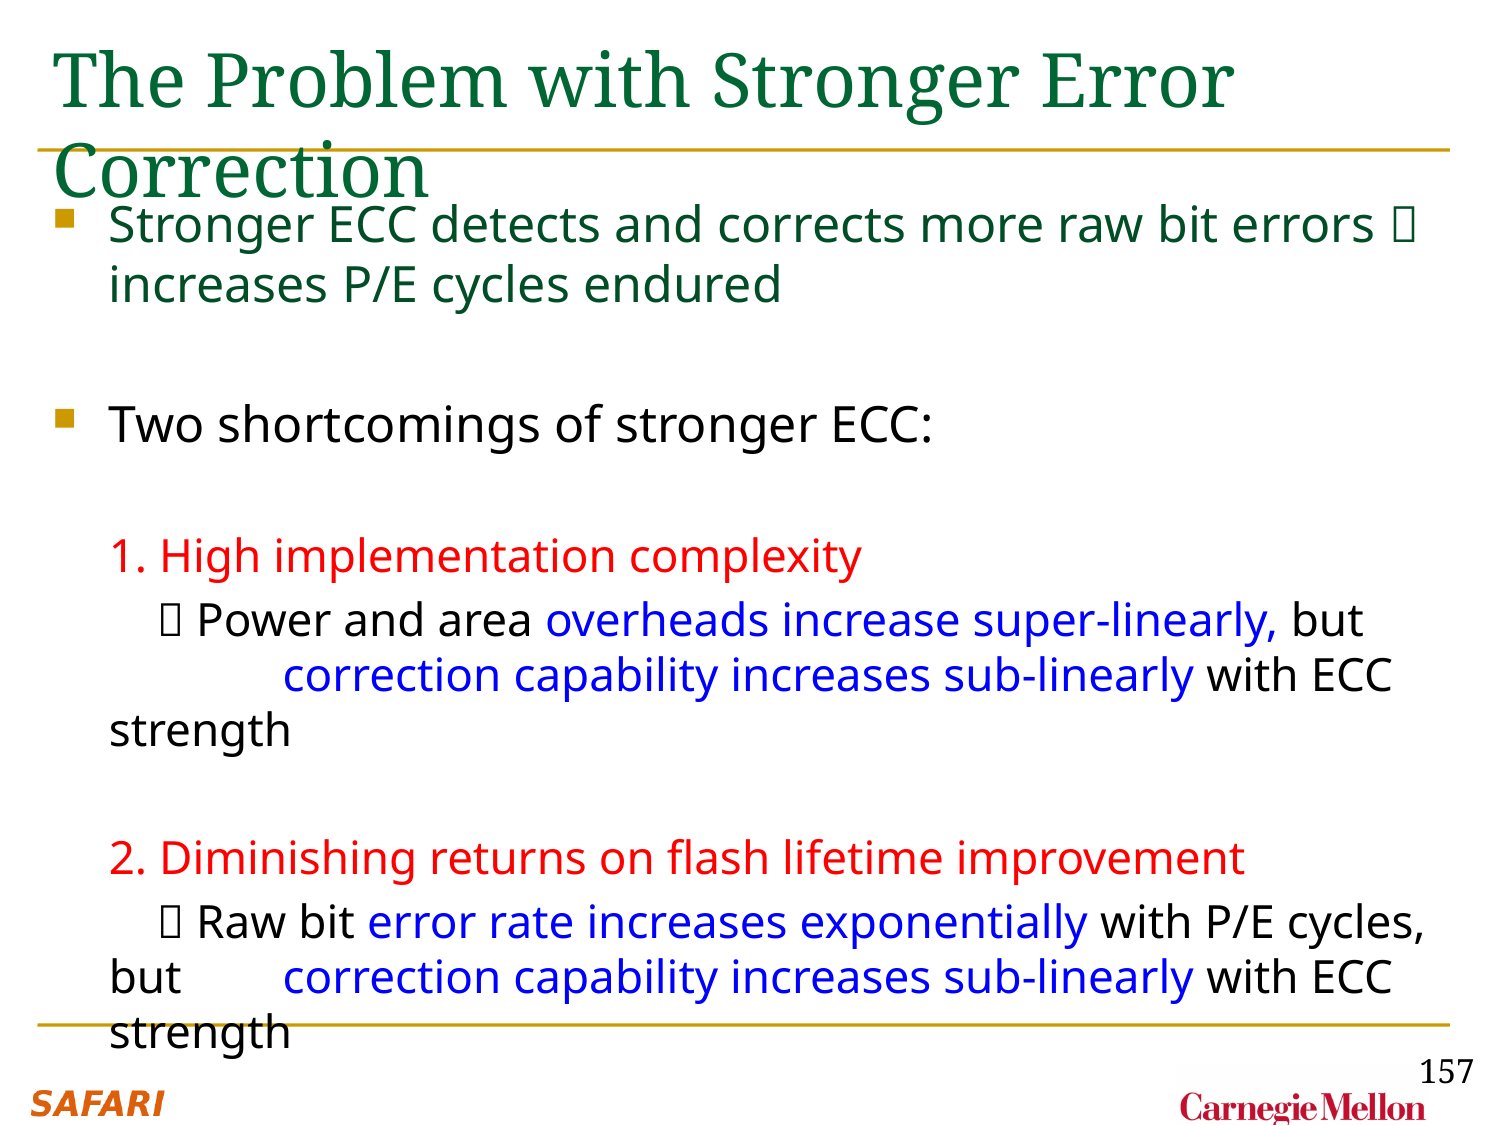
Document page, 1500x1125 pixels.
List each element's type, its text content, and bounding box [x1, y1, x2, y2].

slide_number 157 [1139, 1028, 1490, 1104]
list Stronger ECC detects and corrects more raw bit errors  increases P/E cycles endured Two shortcomings of stronger ECC: 1. High implementation complexity  Power and area overheads increase super-linearly, but correction capability increases sub-linearly with ECC strength 2. Diminishing returns on flash lifetime improvement  Raw bit error rate increases exponentially with P/E cycles, but correction capability increases sub-linearly with ECC strength [37, 185, 1500, 1025]
picture [29, 1083, 169, 1124]
picture [1175, 1104, 1430, 1125]
title The Problem with Stronger Error Correction [37, 24, 1500, 185]
